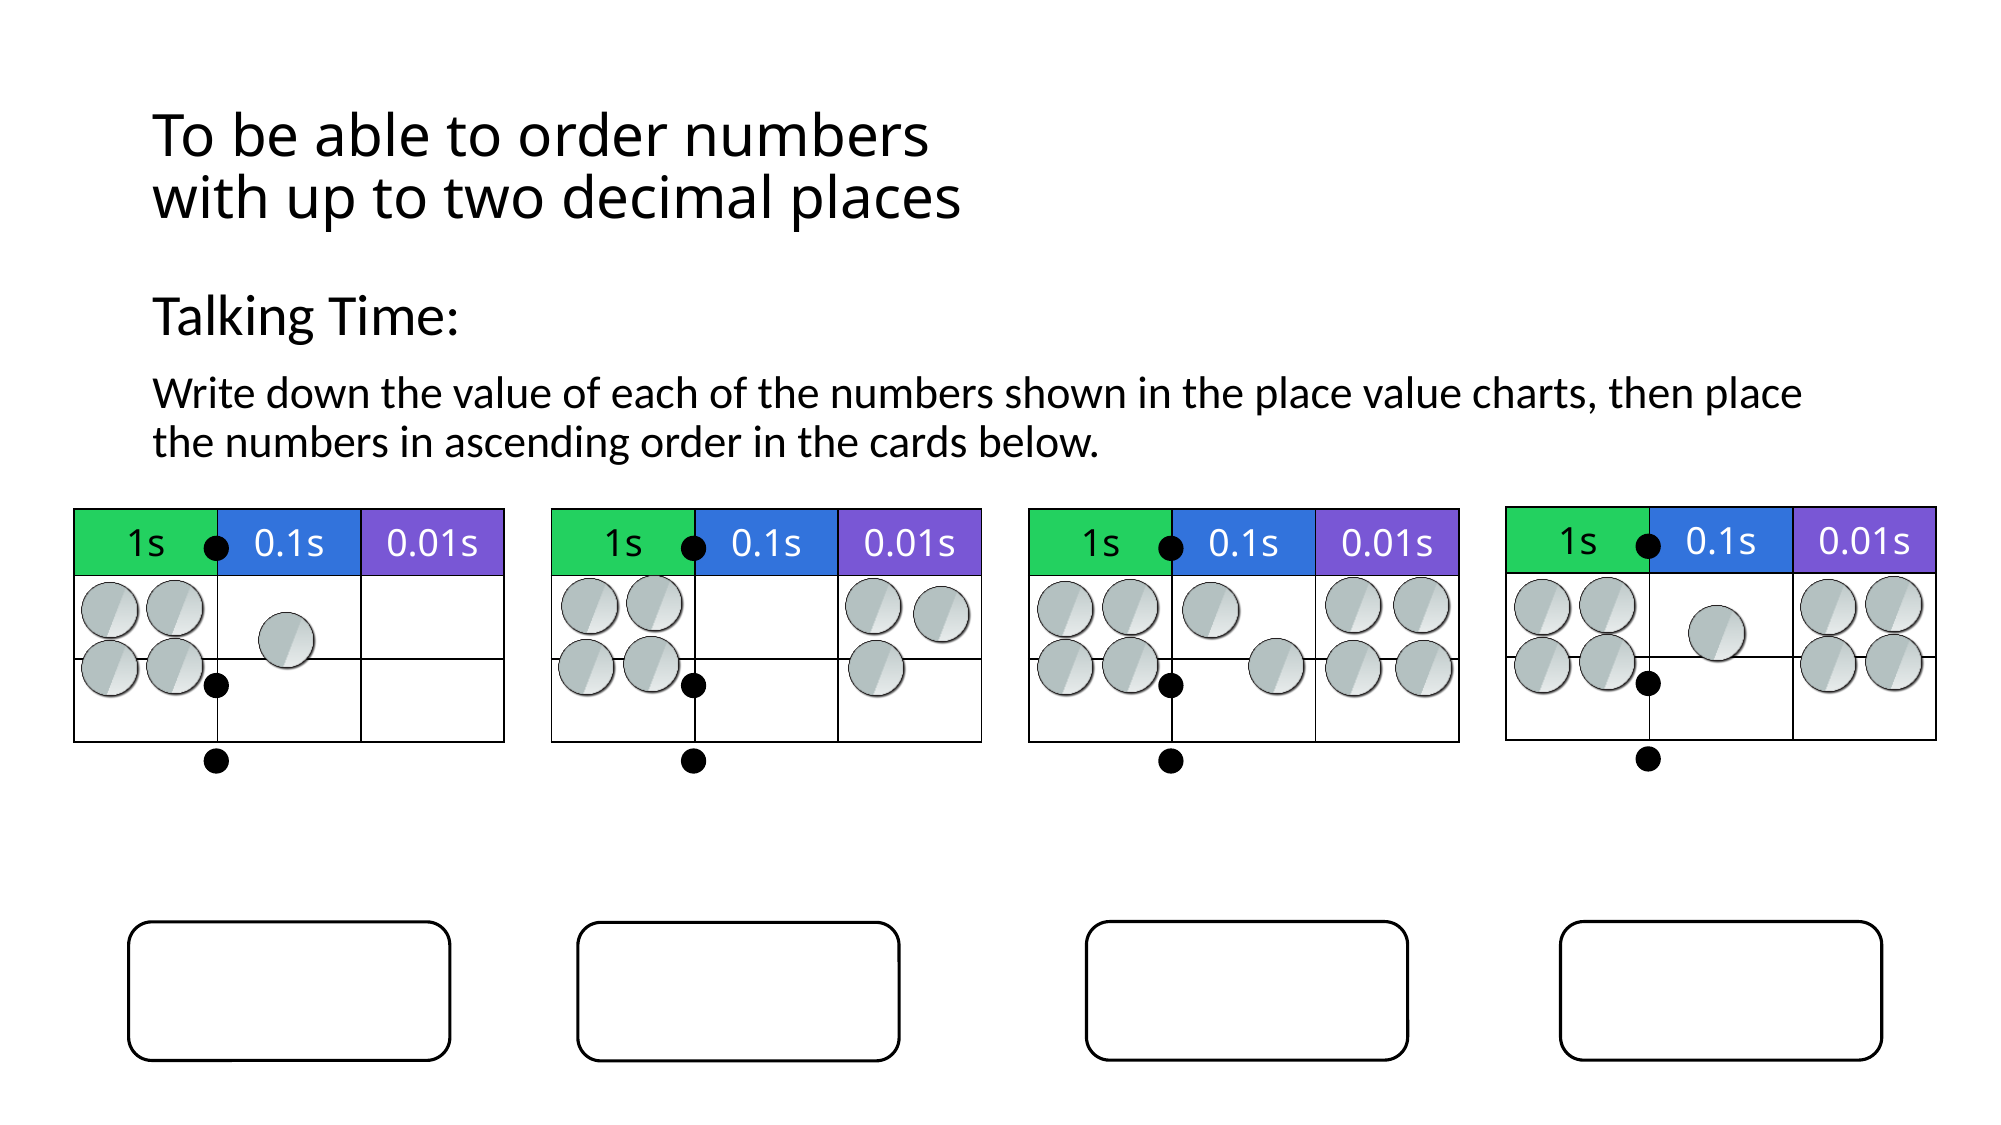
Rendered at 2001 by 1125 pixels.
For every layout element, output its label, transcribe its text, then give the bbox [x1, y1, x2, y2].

table_cell [1507, 658, 1649, 739]
picture [912, 585, 973, 645]
picture [1513, 578, 1573, 696]
table_cell [1030, 660, 1171, 741]
table_cell [1507, 574, 1649, 656]
table_cell [1030, 576, 1171, 658]
table_header 0.1s [1650, 508, 1792, 572]
picture [1687, 604, 1748, 664]
picture [1392, 576, 1452, 636]
table_cell [1316, 576, 1458, 658]
table_header 0.1s [1173, 510, 1315, 575]
text_box [576, 921, 901, 1062]
picture [1035, 580, 1096, 698]
list Talking Time: Write down the value of each of the numbers shown in the place value charts, then place the numbers in ascending order in the cards below. [137, 277, 1863, 992]
text_box [682, 672, 707, 699]
text_box [1638, 670, 1661, 697]
table_header 0.01s [1794, 508, 1935, 572]
table_header 1s [1507, 508, 1649, 572]
table_cell [75, 576, 217, 658]
table_header 0.1s [218, 510, 360, 575]
table_cell [1794, 658, 1935, 739]
table_cell [696, 660, 837, 741]
picture [257, 611, 317, 671]
picture [625, 574, 685, 634]
text_box [1161, 672, 1184, 699]
table_header 0.01s [362, 510, 503, 575]
text_box [203, 535, 229, 562]
table_cell [218, 576, 360, 658]
table_cell [1173, 576, 1315, 658]
table_cell [218, 660, 360, 741]
text_box [206, 672, 229, 699]
table_cell [75, 660, 217, 741]
picture [1323, 639, 1384, 699]
picture [145, 579, 206, 697]
table_cell [1173, 660, 1315, 741]
text_box [1635, 746, 1661, 772]
table_header 0.01s [839, 510, 981, 575]
text_box [680, 535, 707, 562]
table_cell [839, 576, 981, 658]
picture [1101, 578, 1161, 696]
table_cell [839, 660, 981, 741]
text_box [1158, 535, 1184, 562]
table_cell [552, 660, 694, 741]
picture [1394, 639, 1455, 699]
text_box [1158, 748, 1184, 774]
text_box [203, 748, 229, 774]
table_cell [362, 660, 503, 741]
table_header 1s [552, 510, 694, 575]
picture [1247, 637, 1307, 697]
picture [557, 577, 621, 698]
title To be able to order numbers with up to two decimal places [137, 59, 1863, 277]
text_box [680, 748, 707, 774]
picture [843, 577, 904, 637]
table_header 0.01s [1316, 510, 1458, 575]
table_cell [1794, 574, 1935, 656]
picture [846, 639, 907, 699]
picture [1578, 576, 1638, 693]
table_header 0.1s [696, 510, 837, 575]
table_cell [696, 576, 837, 658]
table_cell [362, 576, 503, 658]
text_box [1635, 533, 1661, 559]
picture [1324, 576, 1384, 636]
picture [1181, 581, 1242, 641]
picture [622, 635, 682, 695]
table_cell [1650, 574, 1792, 656]
text_box [1559, 920, 1883, 1062]
table_header 1s [1030, 510, 1171, 575]
picture [1864, 575, 1925, 693]
table_cell [552, 576, 694, 658]
table_cell [1650, 658, 1792, 739]
text_box [127, 920, 451, 1062]
table_header 1s [75, 510, 217, 575]
text_box [1085, 920, 1409, 1062]
picture [80, 581, 141, 699]
picture [1799, 578, 1860, 695]
table_cell [1316, 660, 1458, 741]
